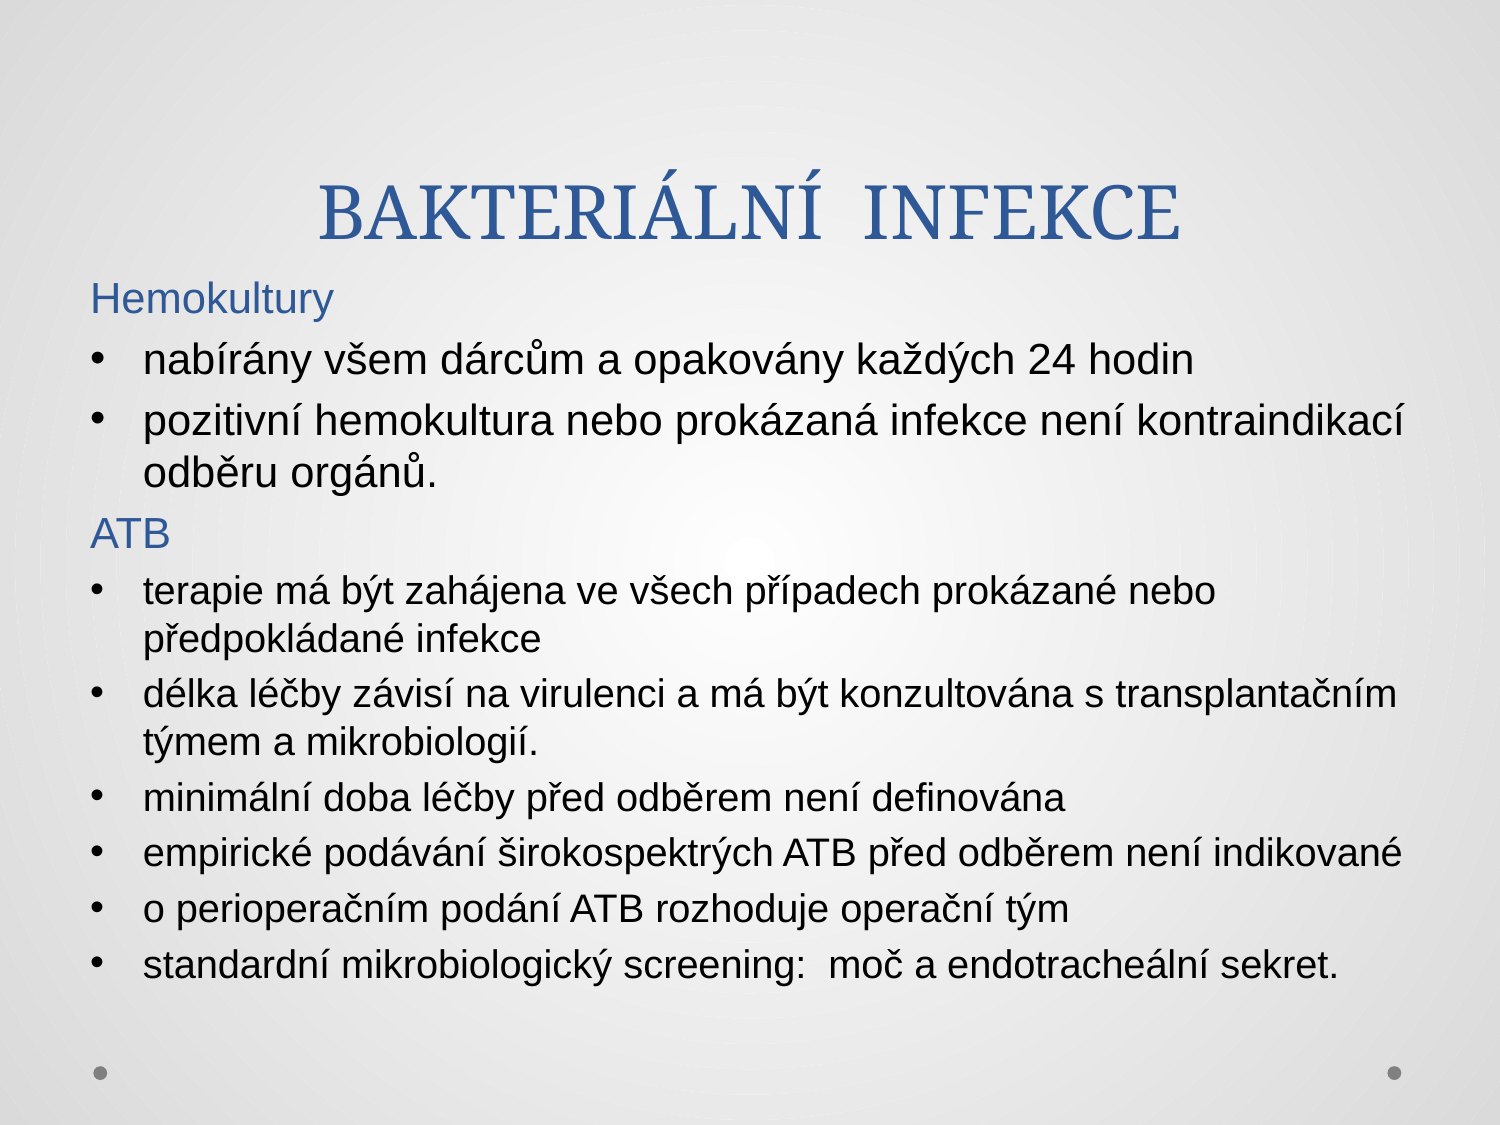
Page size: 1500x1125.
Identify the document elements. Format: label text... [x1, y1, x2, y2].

list Hemokultury nabírány všem dárcům a opakovány každých 24 hodin pozitivní hemokultura nebo prokázaná infekce není kontraindikací odběru orgánů. ATB terapie má být zahájena ve všech případech prokázané nebo předpokládané infekce délka léčby závisí na virulenci a má být konzultována s transplantačním týmem a mikrobiologií. minimální doba léčby před odběrem není definována empirické podávání širokospektrých ATB před odběrem není indikované o perioperačním podání ATB rozhoduje operační tým standardní mikrobiologický screening: moč a endotracheální sekret. [75, 262, 1425, 1005]
title BAKTERIÁLNÍ INFEKCE [75, 0, 1425, 262]
